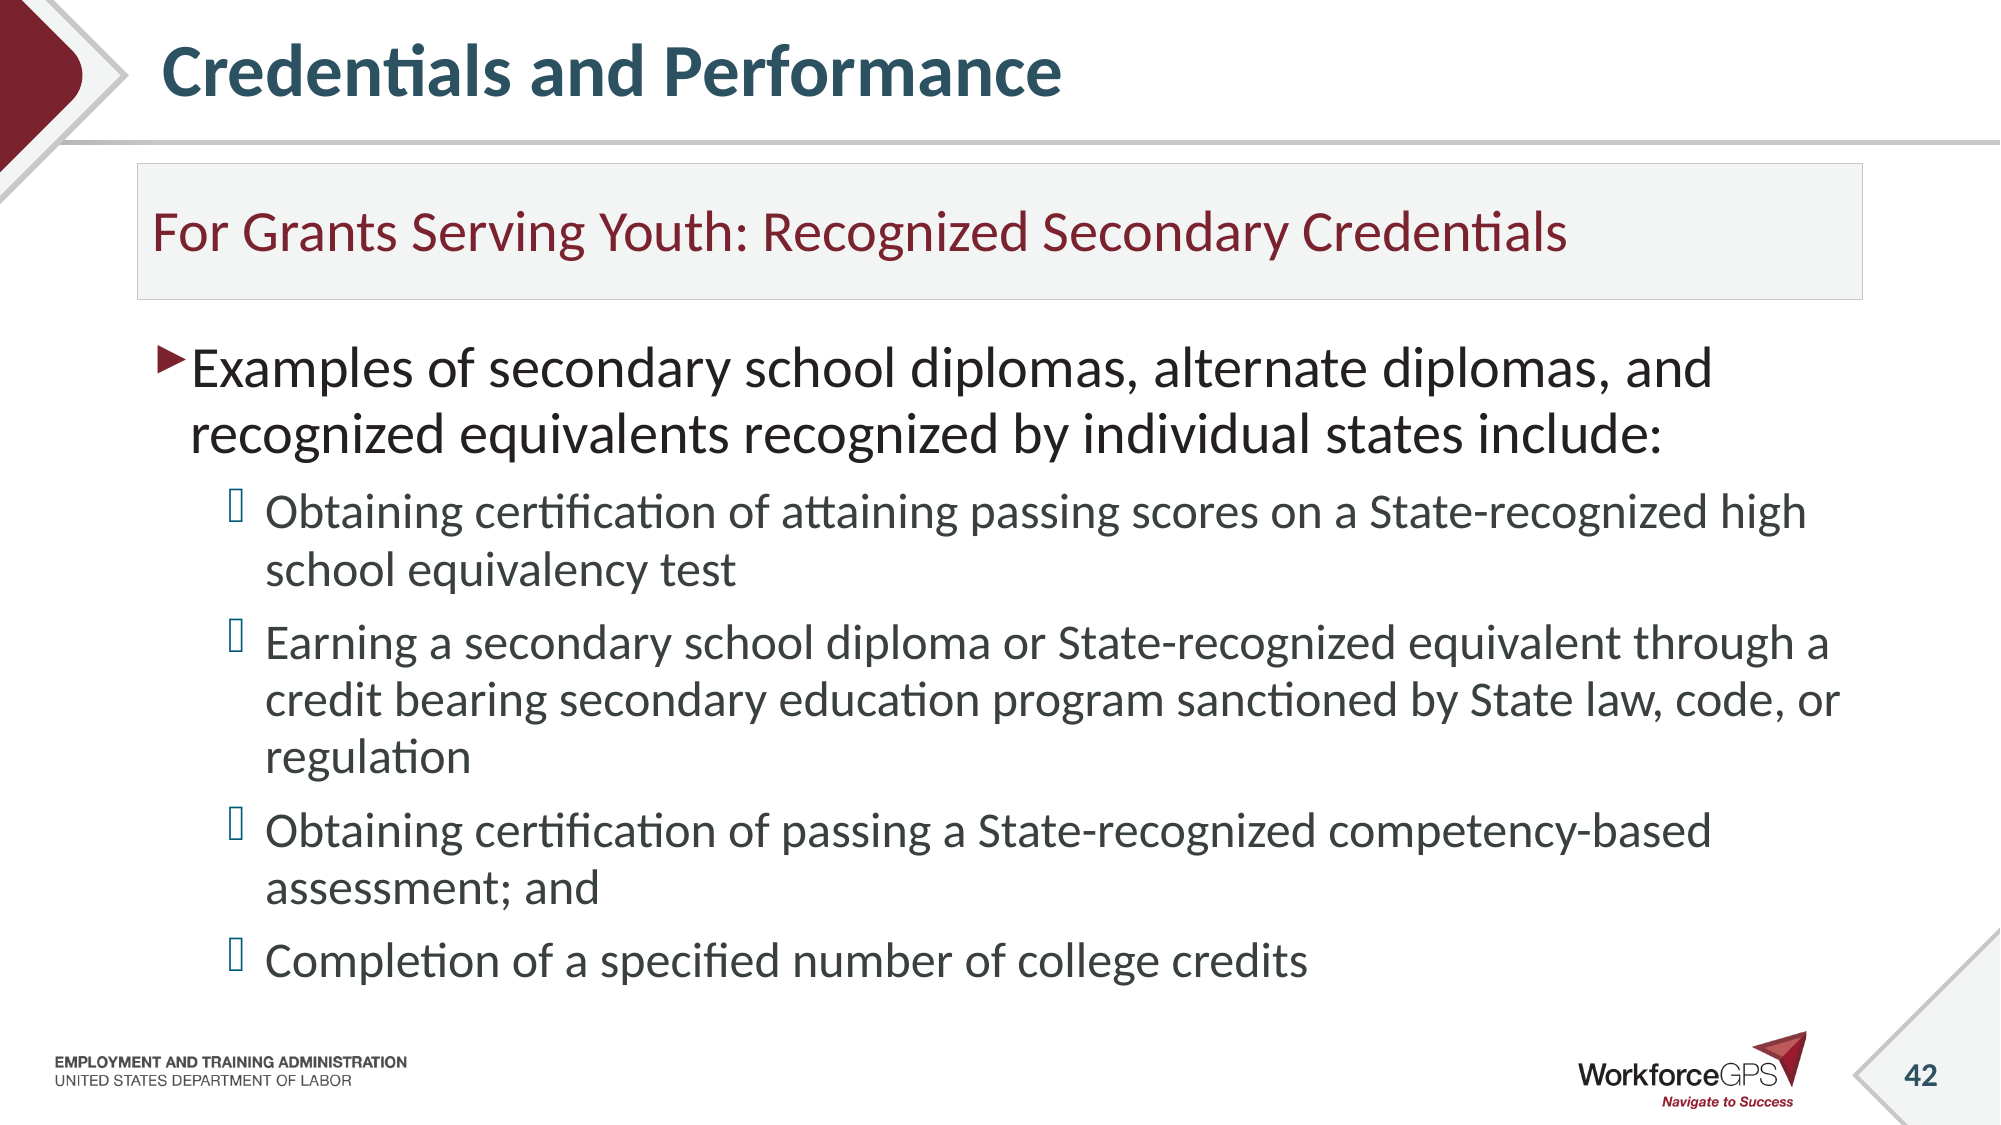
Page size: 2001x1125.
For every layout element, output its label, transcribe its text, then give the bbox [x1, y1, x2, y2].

title Credentials and Performance [132, 7, 1950, 137]
text_box [1345, 450, 2000, 1125]
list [47, 1049, 420, 1095]
list For Grants Serving Youth: Recognized Secondary Credentials [137, 163, 1863, 300]
list Examples of secondary school diplomas, alternate diplomas, and recognized equivalents recognized by individual states include: Obtaining certification of attaining passing scores on a State-recognized high school equivalency test Earning a secondary school diploma or State-recognized equivalent through a credit bearing secondary education program sanctioned by State law, code, or regulation Obtaining certification of passing a State-recognized competency-based assessment; and Completion of a specified number of college credits [137, 326, 1863, 1016]
